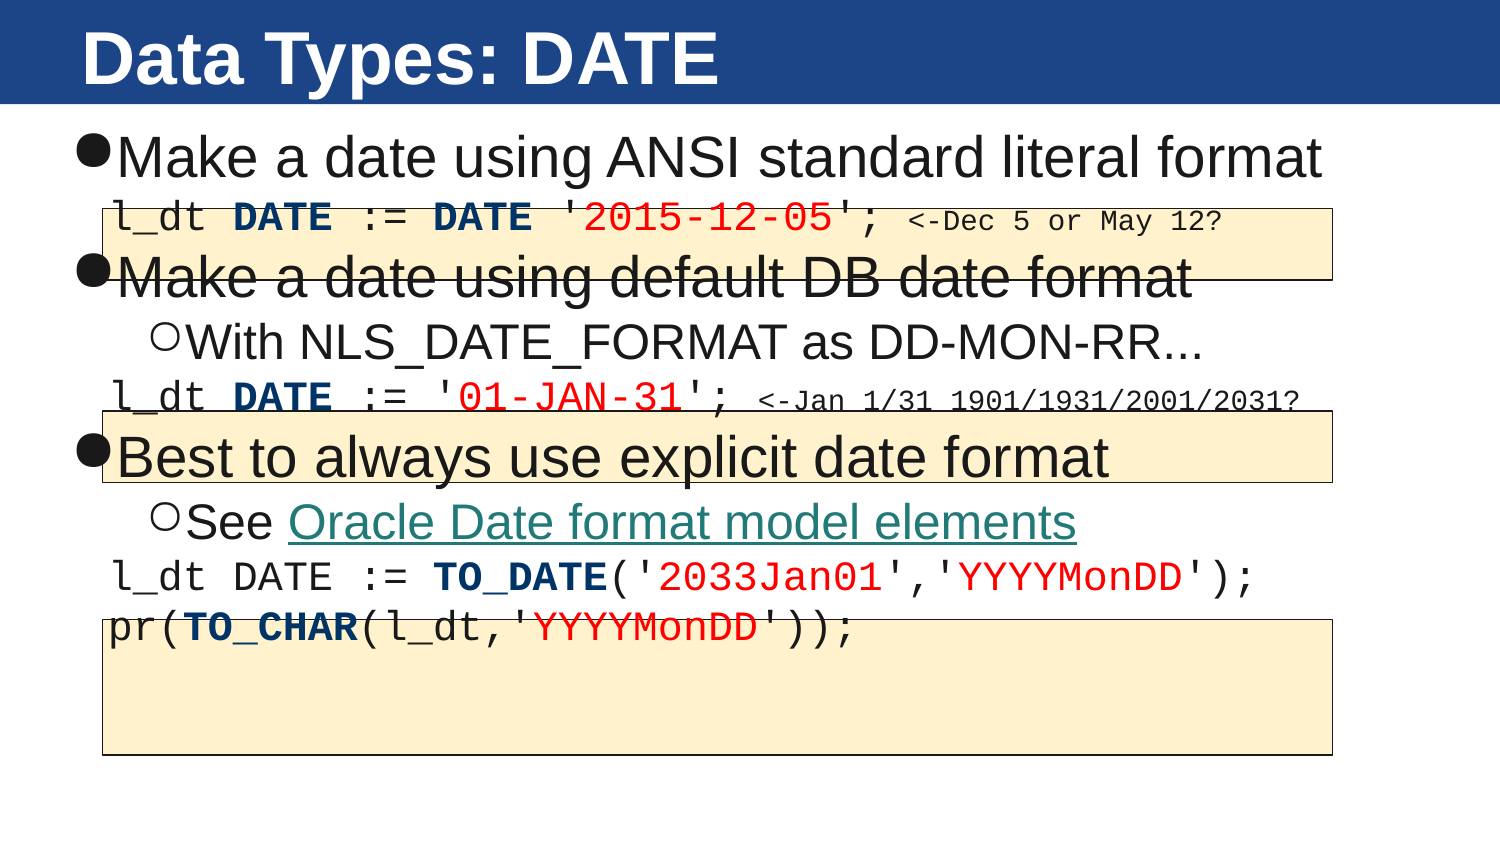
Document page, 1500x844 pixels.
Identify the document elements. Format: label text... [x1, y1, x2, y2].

title Data Types: DATE [66, 5, 1417, 104]
list Make a date using ANSI standard literal format l_dt DATE := DATE '2015-12-05'; <-Dec 5 or May 12? Make a date using default DB date format With NLS_DATE_FORMAT as DD-MON-RR... l_dt DATE := '01-JAN-31'; <-Jan 1/31 1901/1931/2001/2031? Best to always use explicit date format See Oracle Date format model elements l_dt DATE := TO_DATE('2033Jan01','YYYYMonDD'); pr(TO_CHAR(l_dt,'YYYYMonDD')); [17, 104, 1484, 801]
